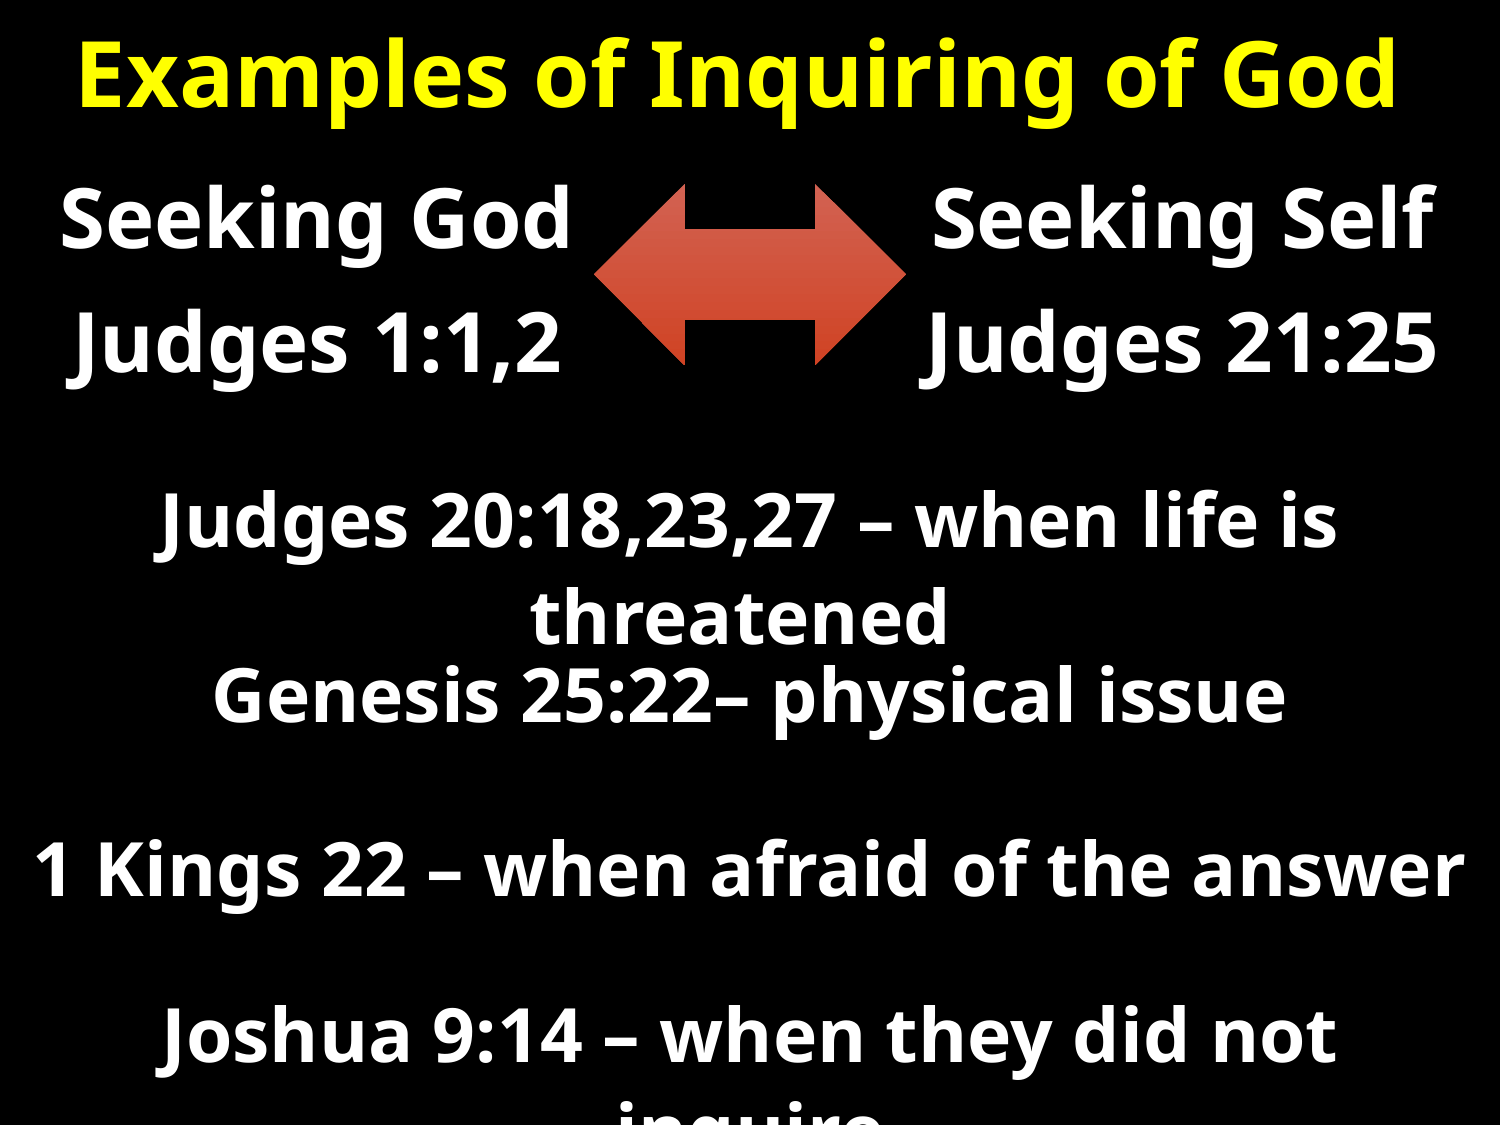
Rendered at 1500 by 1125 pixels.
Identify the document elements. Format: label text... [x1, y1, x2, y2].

text_box Seeking God Judges 1:1,2 [0, 151, 635, 397]
text_box Genesis 25:22– physical issue [16, 633, 1484, 745]
text_box [594, 183, 906, 366]
text_box 1 Kings 22 – when afraid of the answer [16, 807, 1484, 919]
text_box Joshua 9:14 – when they did not inquire [16, 973, 1484, 1125]
text_box Seeking Self Judges 21:25 [865, 151, 1500, 397]
text_box Judges 20:18,23,27 – when life is threatened [16, 459, 1484, 633]
text_box Examples of Inquiring of God [0, 8, 1500, 133]
